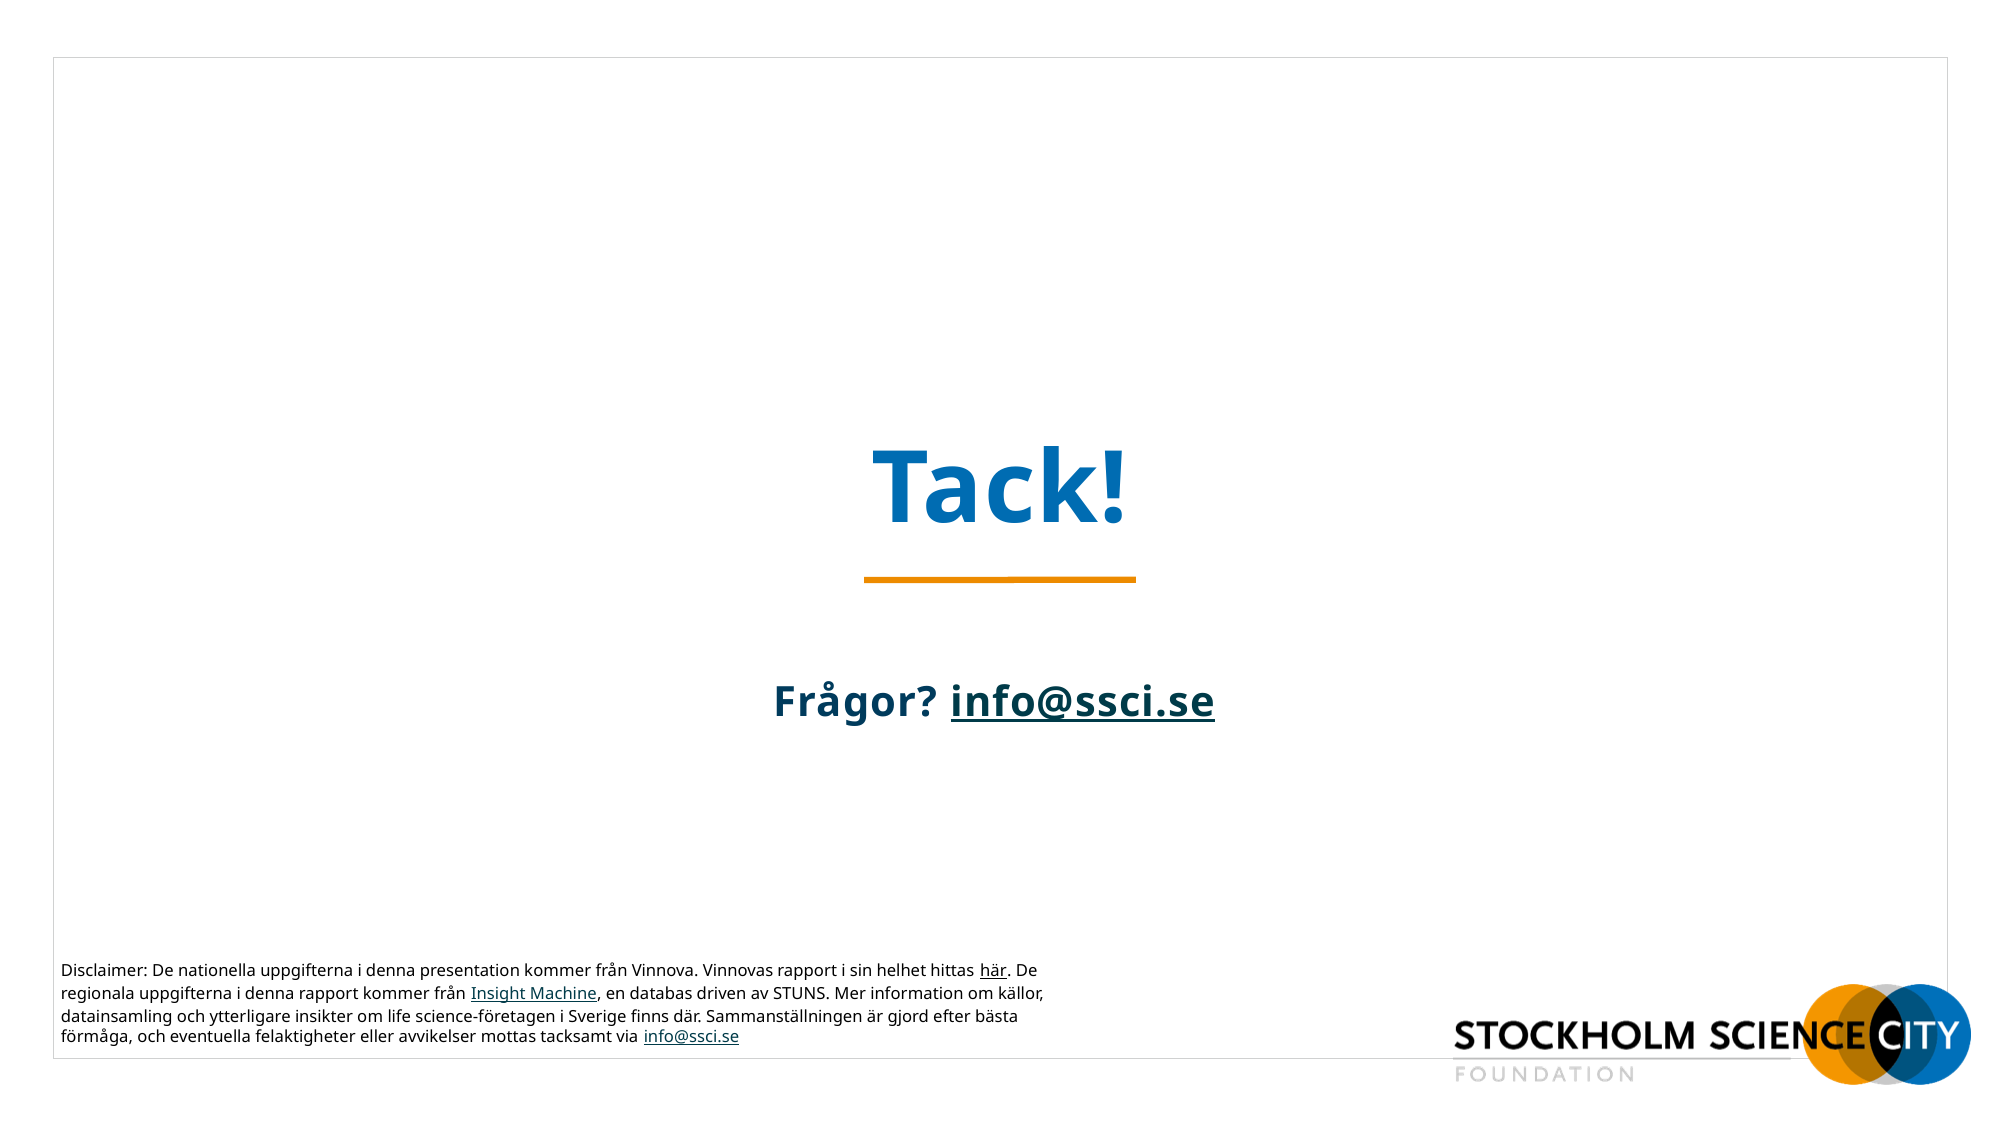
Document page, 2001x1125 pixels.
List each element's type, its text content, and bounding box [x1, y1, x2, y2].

subtitle Frågor? info@ssci.se [0, 636, 2000, 908]
text_box Disclaimer: De nationella uppgifterna i denna presentation kommer från Vinnova. Vinnovas rapport i sin helhet hittas här. De regionala uppgifterna i denna rapport kommer från Insight Machine, en databas driven av STUNS. Mer information om källor, datainsamling och ytterligare insikter om life science-företagen i Sverige finns där. Sammanställningen är gjord efter bästa förmåga, och eventuella felaktigheter eller avvikelser mottas tacksamt via info@ssci.se [45, 952, 1065, 1057]
title Tack! [0, 221, 2000, 550]
picture [1453, 984, 1971, 1085]
